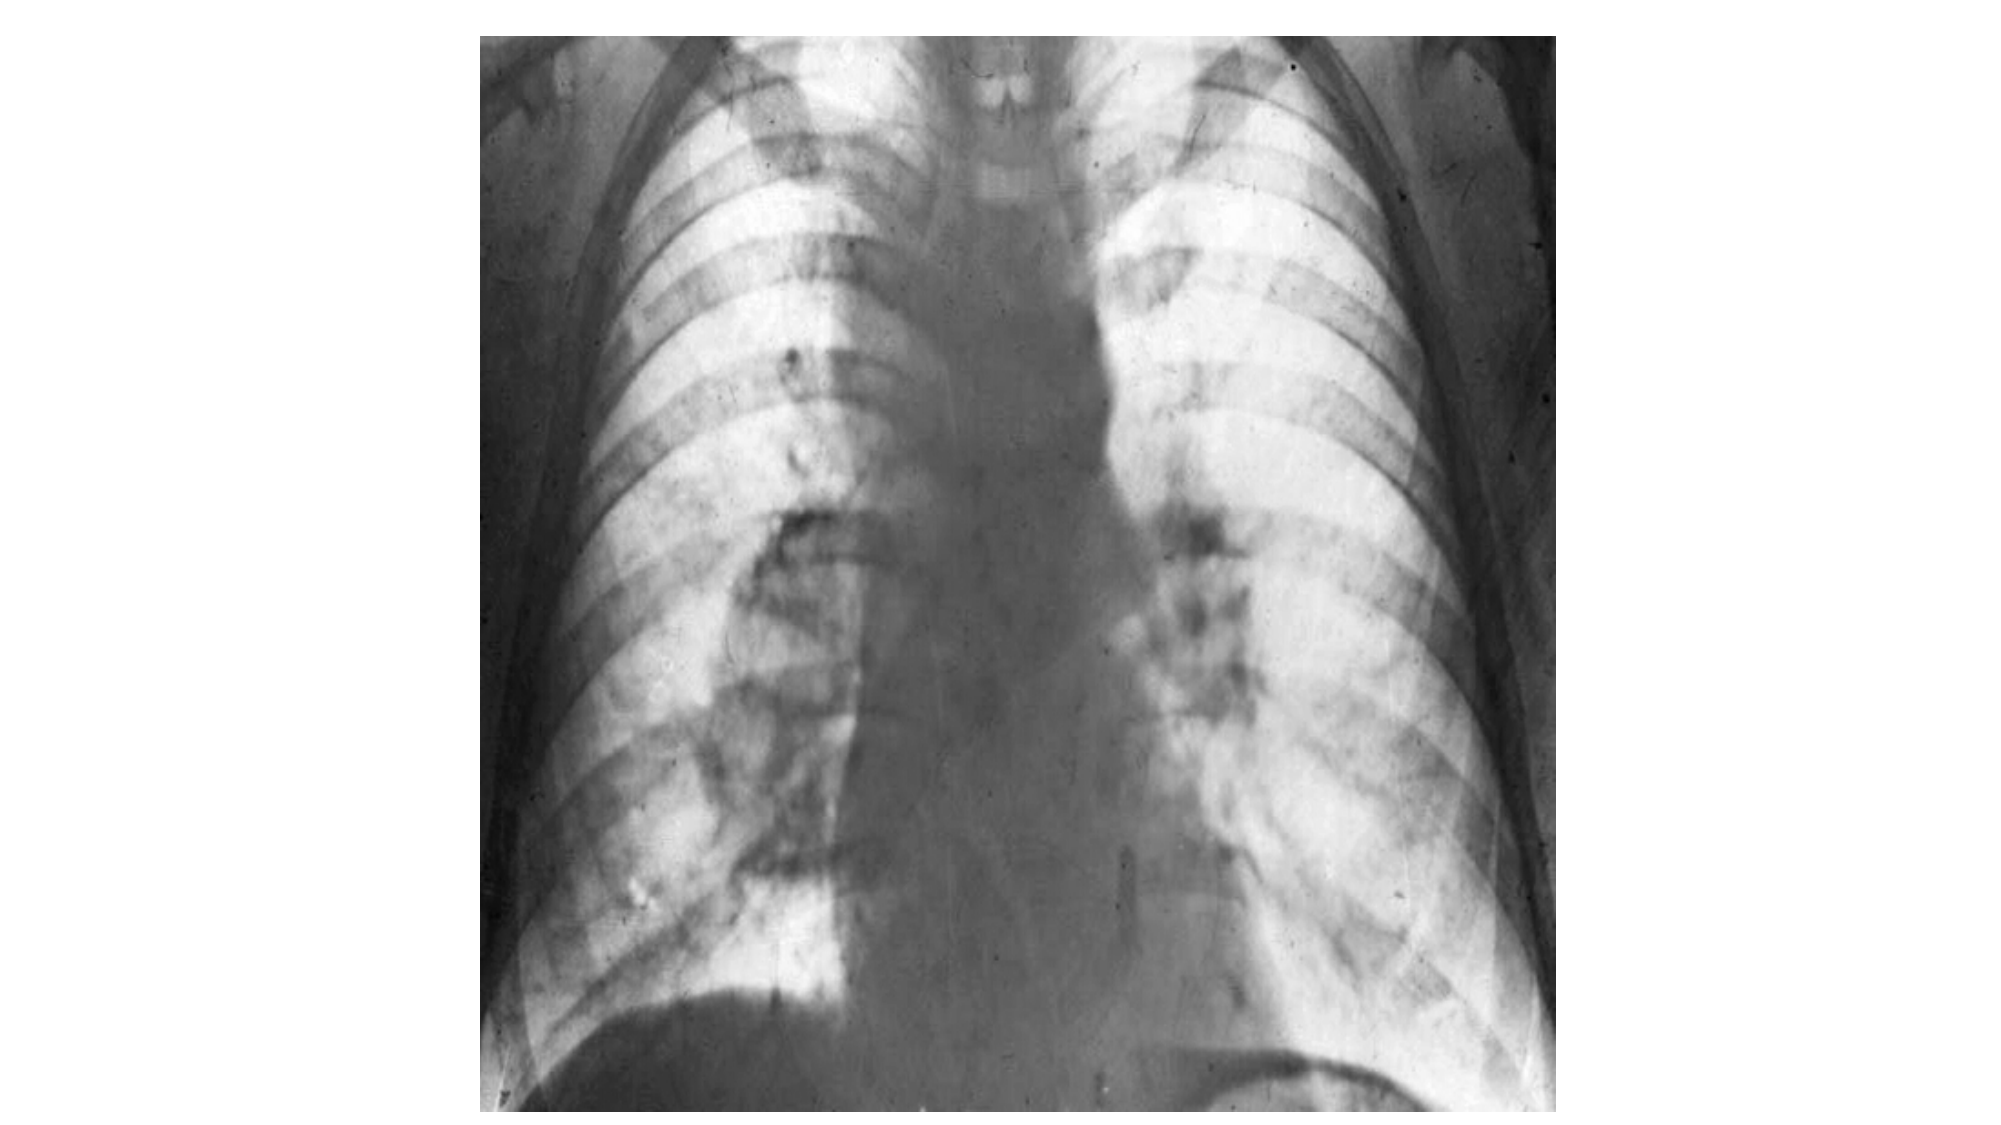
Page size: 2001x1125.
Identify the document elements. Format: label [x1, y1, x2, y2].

picture [480, 36, 1556, 1112]
